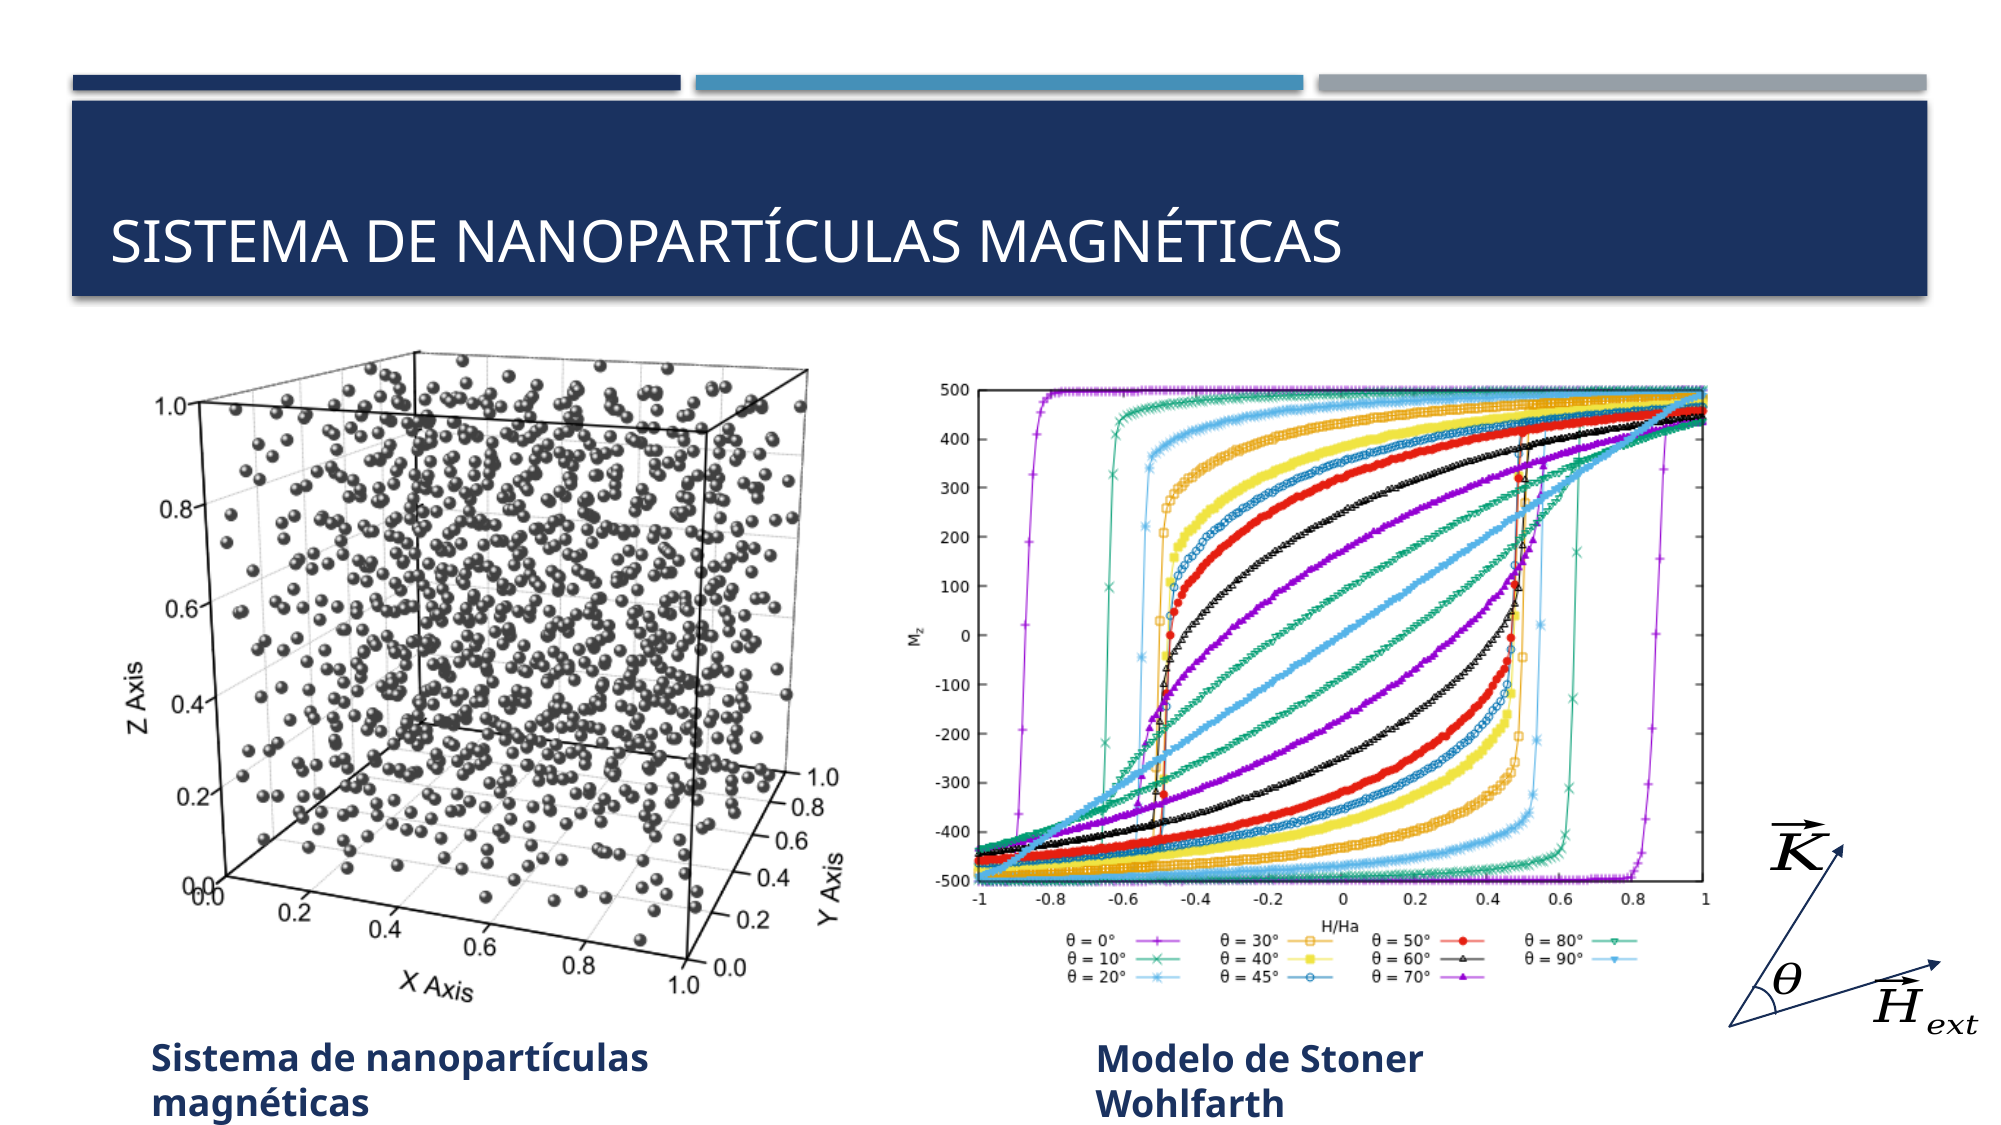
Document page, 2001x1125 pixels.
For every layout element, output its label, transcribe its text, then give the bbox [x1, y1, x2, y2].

title Sistema de nanopartículas magnéticas [95, 115, 1905, 282]
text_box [1728, 843, 1845, 1028]
picture [86, 325, 885, 1020]
text_box Modelo de Stoner Wohlfarth [1080, 1027, 1621, 1125]
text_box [1848, 961, 1942, 1028]
text_box Sistema de nanopartículas magnéticas [136, 1029, 835, 1125]
picture [901, 370, 1730, 993]
